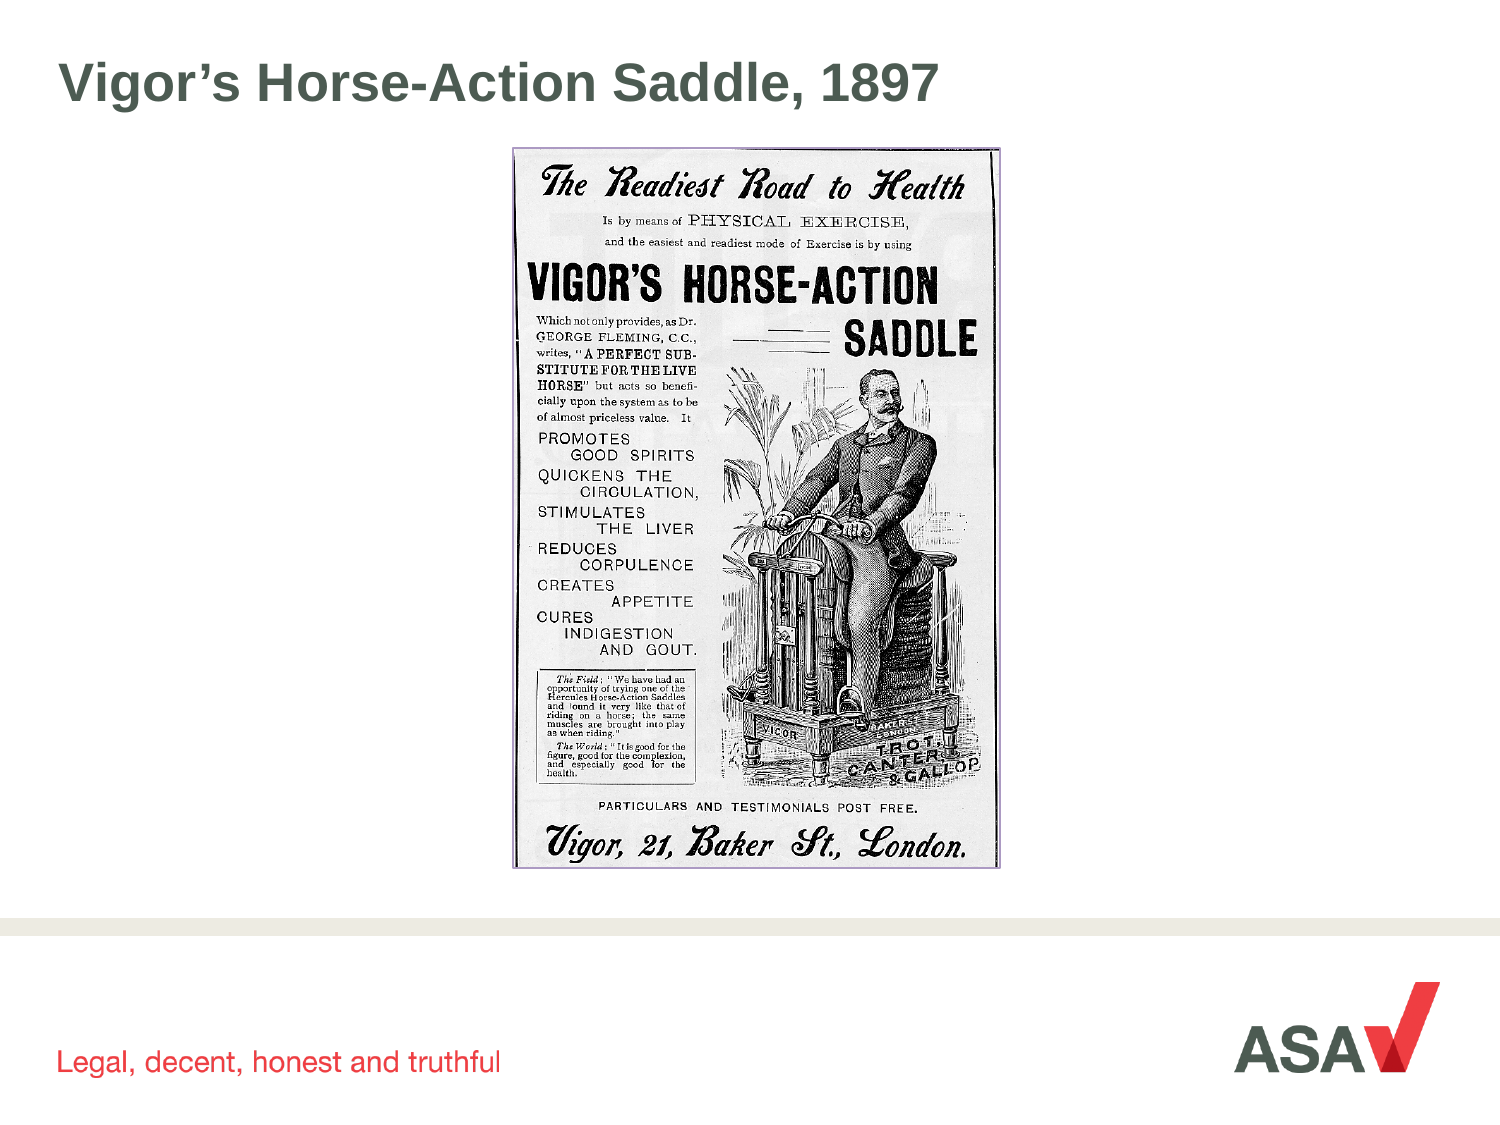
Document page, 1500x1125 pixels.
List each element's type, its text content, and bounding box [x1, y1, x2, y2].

title Vigor’s Horse-Action Saddle, 1897 [58, 47, 1164, 209]
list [513, 148, 1000, 867]
picture [1234, 982, 1440, 1073]
picture [58, 1050, 499, 1078]
